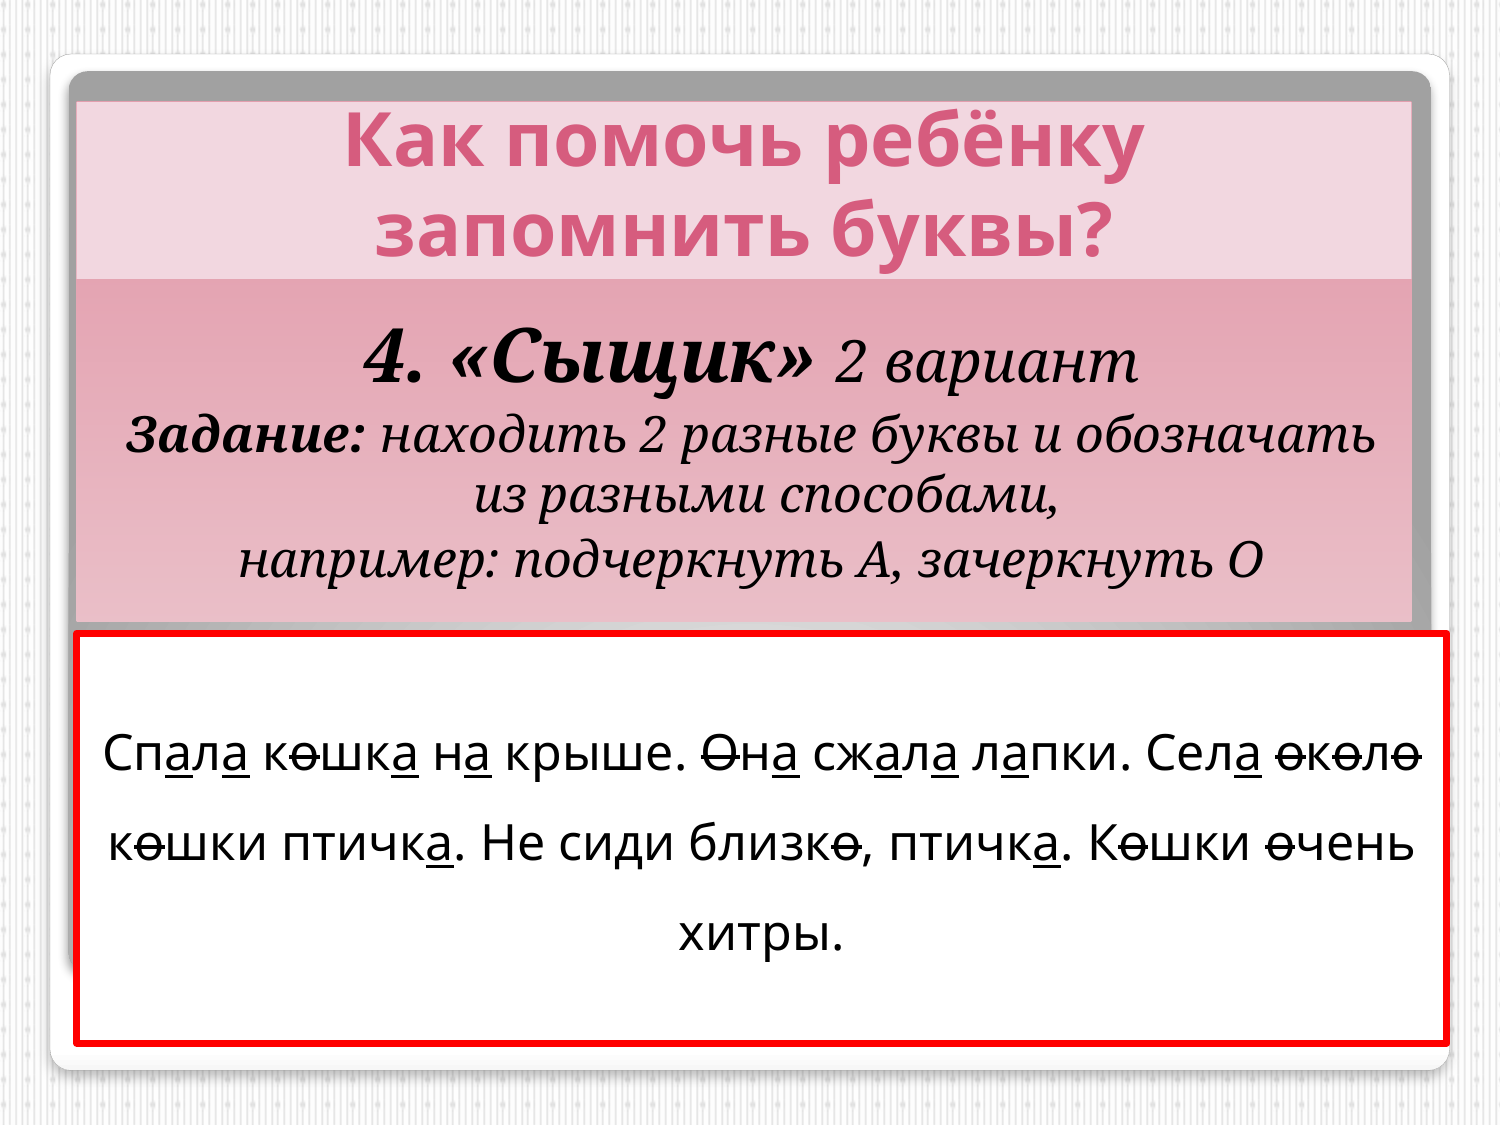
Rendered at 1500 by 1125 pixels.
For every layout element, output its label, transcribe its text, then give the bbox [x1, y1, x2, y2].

text_box Спала кошка на крыше. Она сжала лапки. Села около кошки птичка. Не сиди близко, птичка. Кошки очень хитры. [73, 630, 1450, 1047]
text_box Как помочь ребёнку запомнить буквы? [76, 101, 1412, 279]
list 4. «Сыщик» 2 вариант Задание: находить 2 разные буквы и обозначать из разными способами, например: подчеркнуть А, зачеркнуть О [76, 279, 1412, 622]
